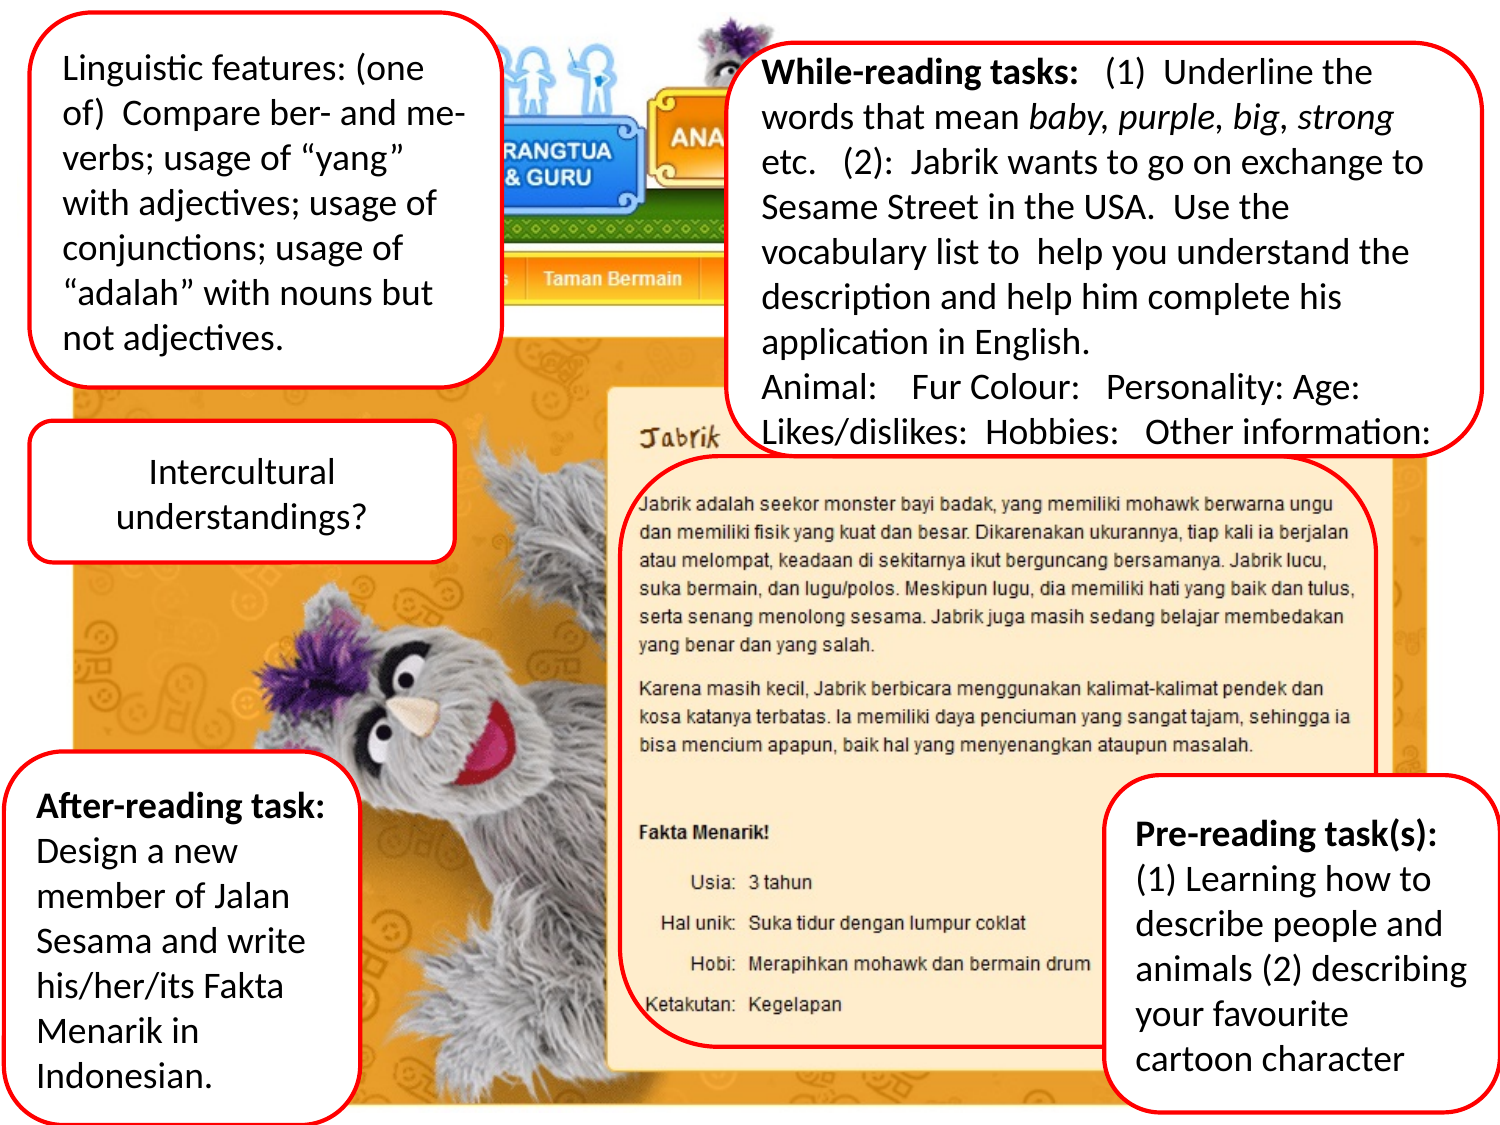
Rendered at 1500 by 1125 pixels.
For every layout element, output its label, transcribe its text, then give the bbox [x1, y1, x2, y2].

text_box Pre-reading task(s): (1) Learning how to describe people and animals (2) describing your favourite cartoon character [1488, 793, 1500, 1095]
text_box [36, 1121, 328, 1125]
text_box After-reading task: Design a new member of Jalan Sesama and write his/her/its Fakta Menarik in Indonesian. [1, 776, 12, 1100]
picture [17, 12, 1483, 1113]
